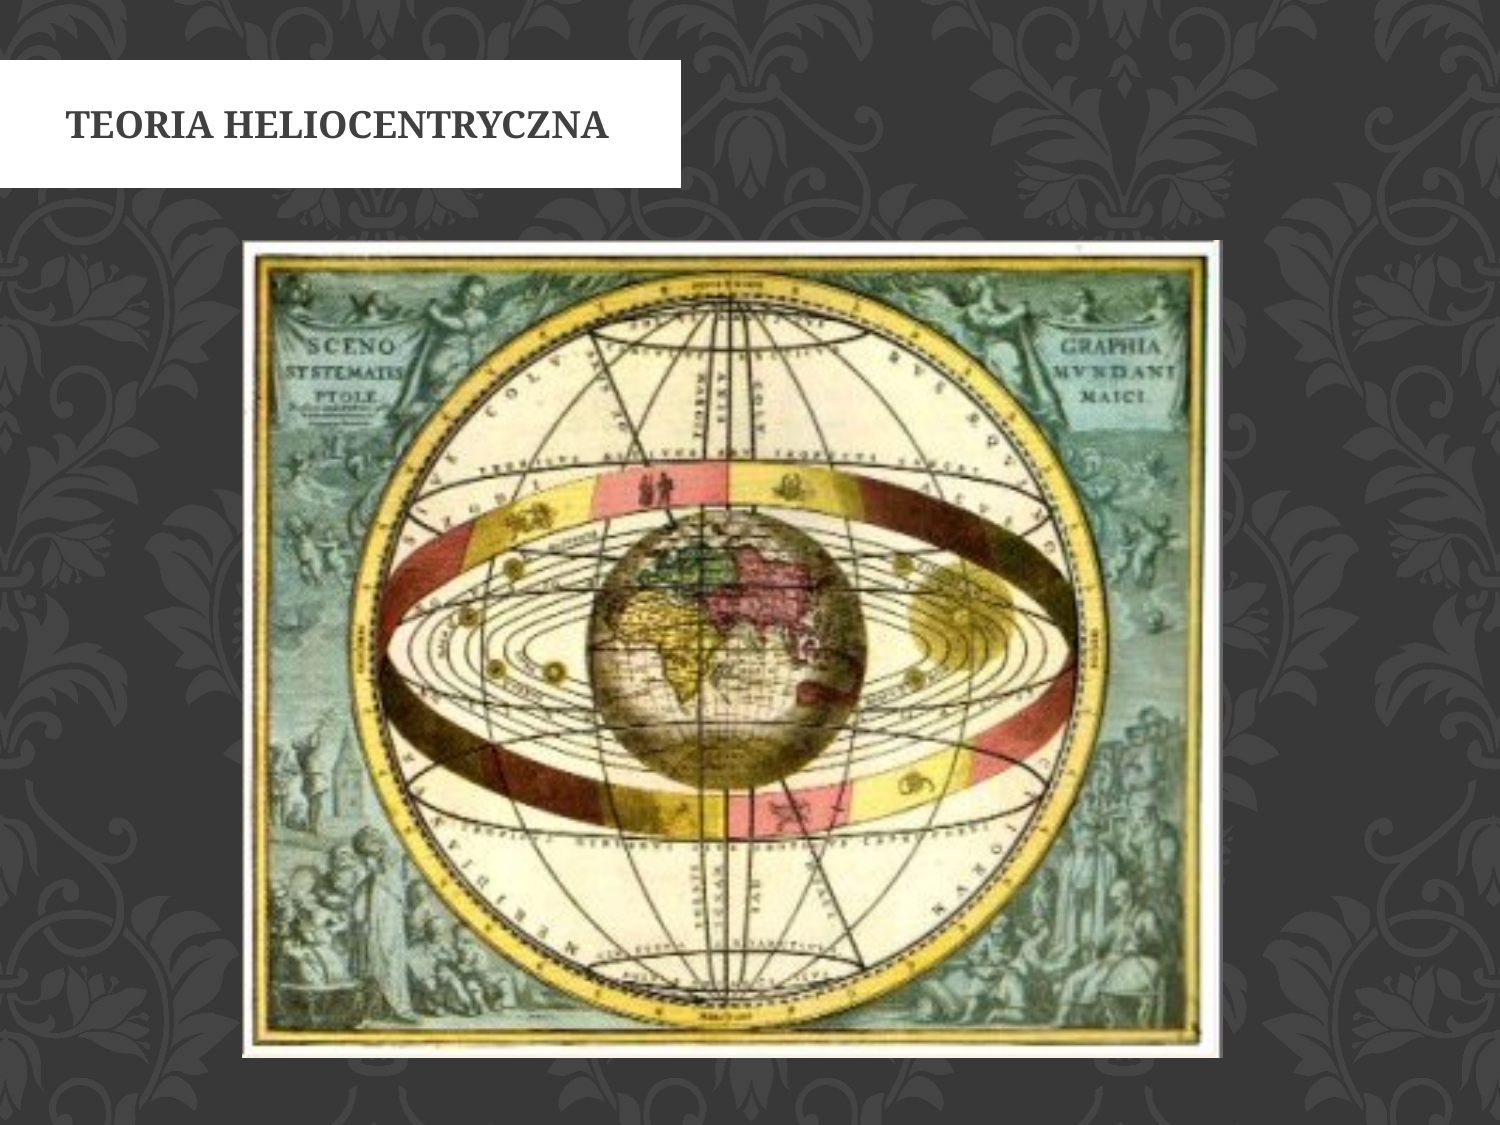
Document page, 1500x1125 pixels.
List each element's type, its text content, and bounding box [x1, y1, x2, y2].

picture [241, 240, 1223, 1058]
title Teoria heliocentryczna [0, 60, 681, 188]
